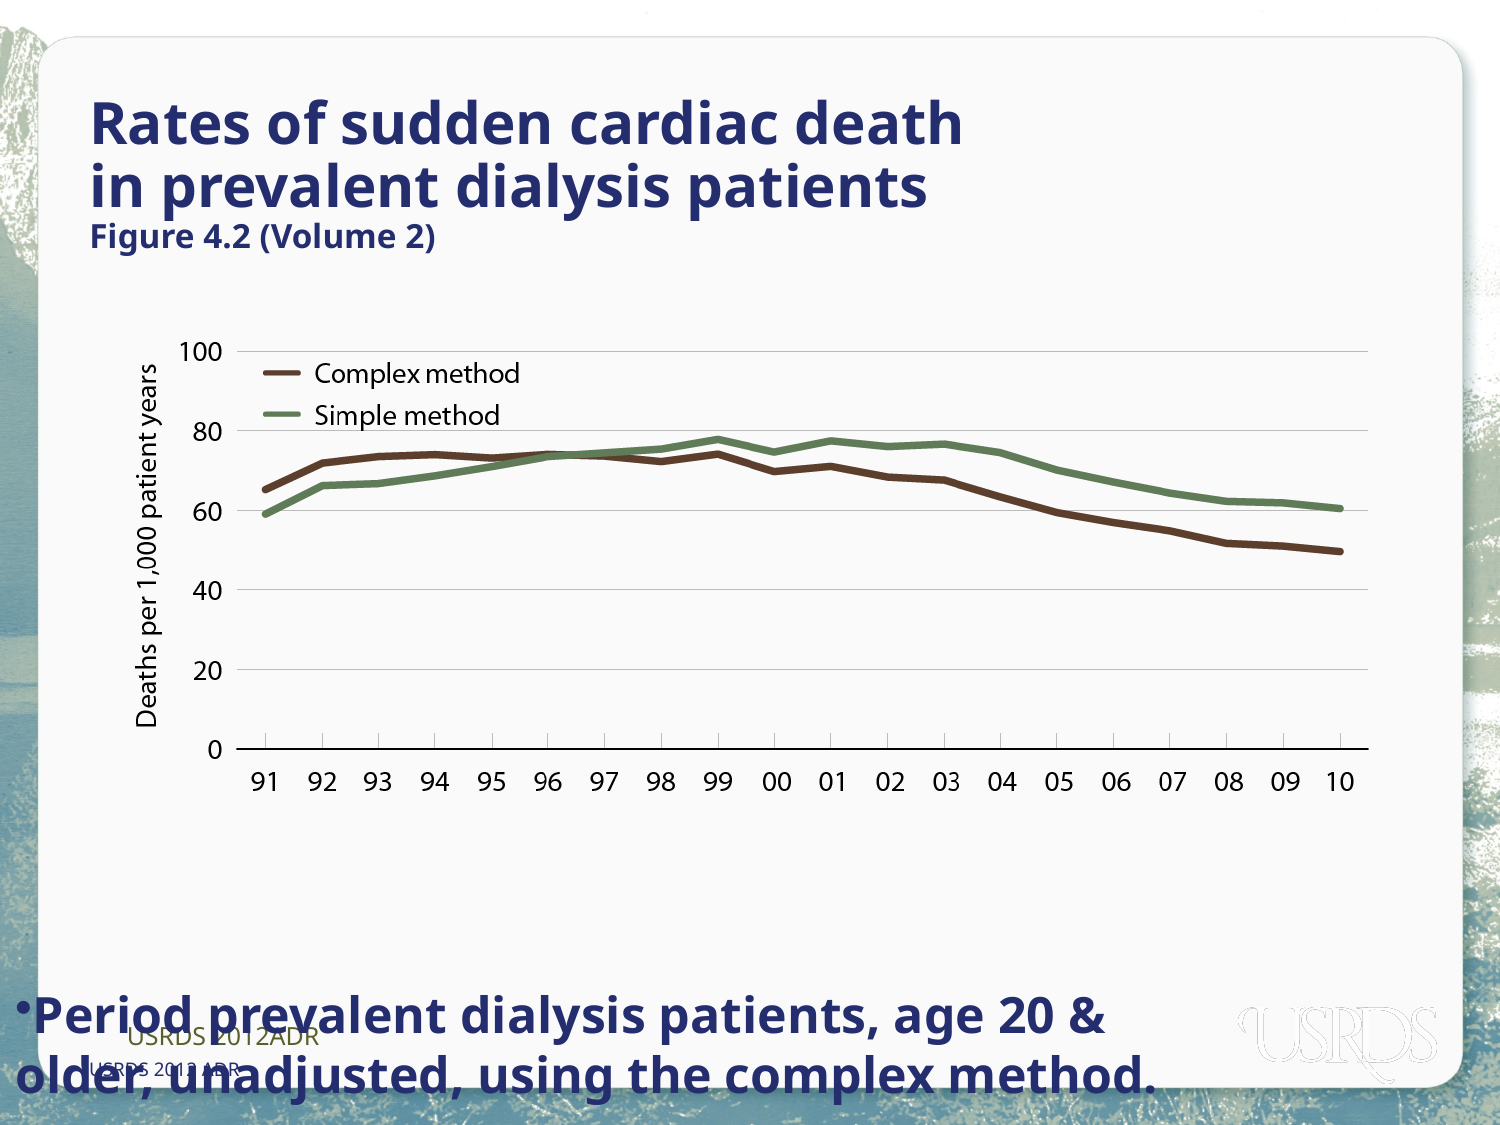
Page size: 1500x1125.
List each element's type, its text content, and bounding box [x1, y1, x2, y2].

picture [0, 0, 1500, 1125]
title Rates of sudden cardiac death in prevalent dialysis patients Figure 4.2 (Volume 2) [74, 44, 1426, 264]
list Period prevalent dialysis patients, age 20 & older, unadjusted, using the complex method. [0, 975, 1234, 1051]
